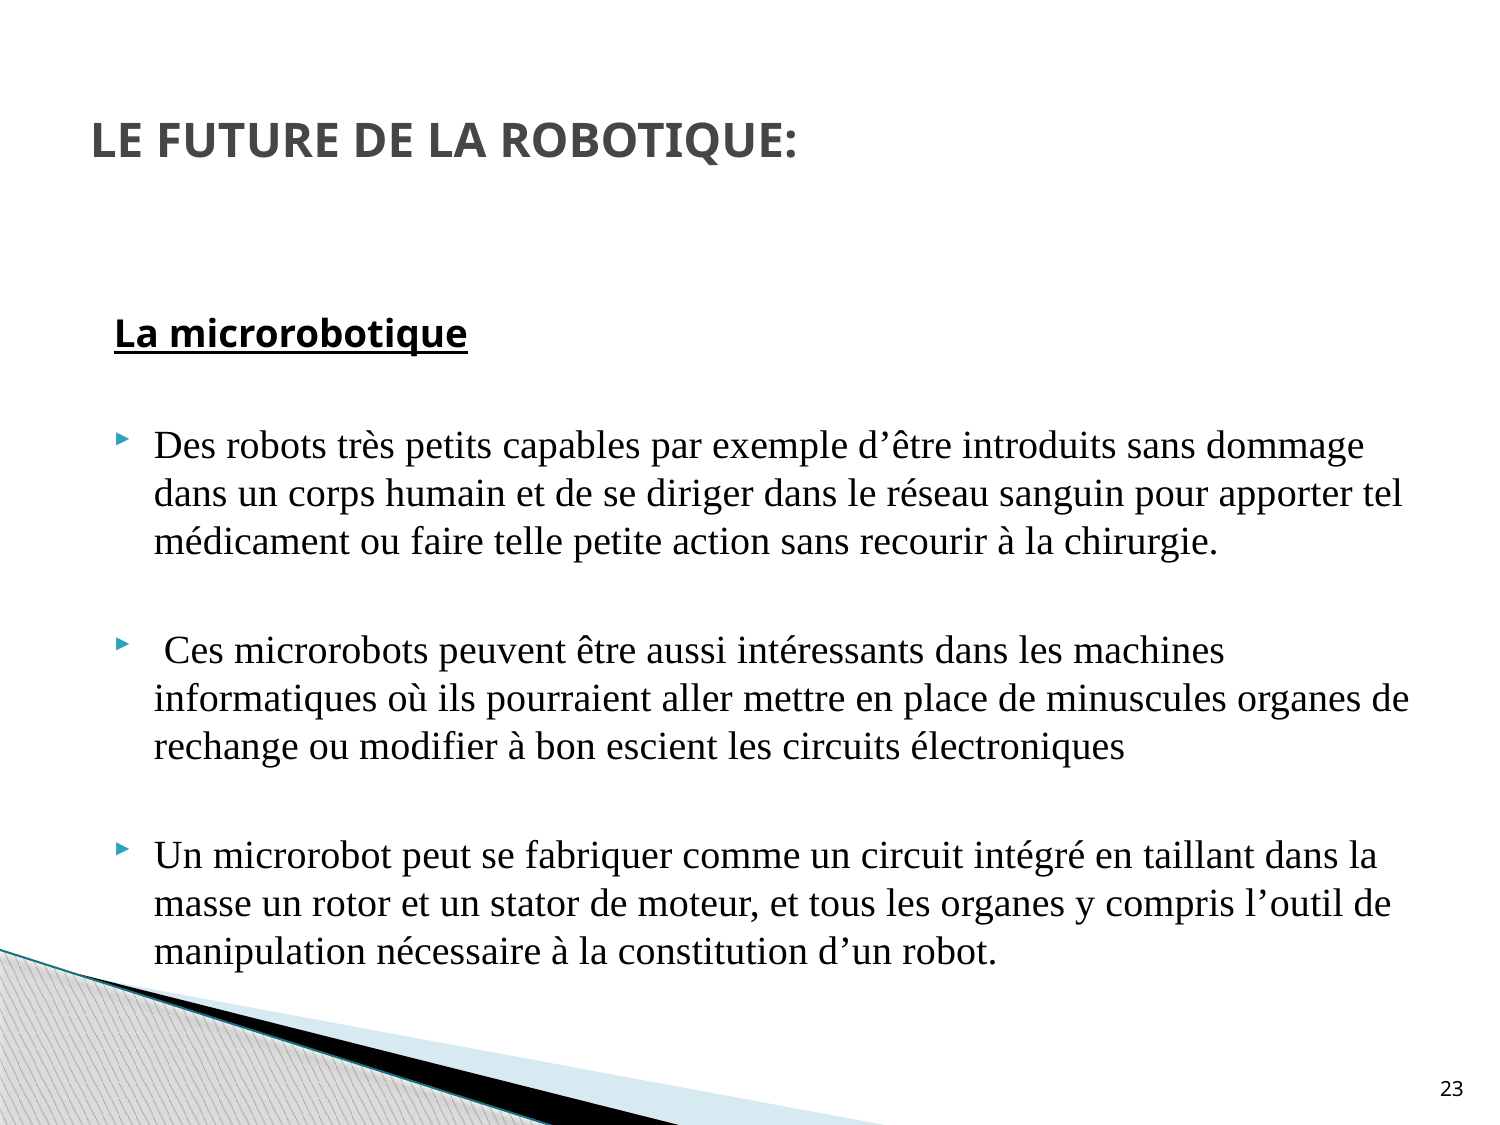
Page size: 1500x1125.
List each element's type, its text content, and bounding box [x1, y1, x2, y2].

list La microrobotique Des robots très petits capables par exemple d’être introduits sans dommage dans un corps humain et de se diriger dans le réseau sanguin pour apporter tel médicament ou faire telle petite action sans recourir à la chirurgie. Ces microrobots peuvent être aussi intéressants dans les machines informatiques où ils pourraient aller mettre en place de minuscules organes de rechange ou modifier à bon escient les circuits électroniques Un microrobot peut se fabriquer comme un circuit intégré en taillant dans la masse un rotor et un stator de moteur, et tous les organes y compris l’outil de manipulation nécessaire à la constitution d’un robot. [82, 246, 1432, 989]
title LE FUTURE DE LA ROBOTIQUE: [75, 45, 1425, 233]
slide_number 23 [1418, 1051, 1479, 1112]
